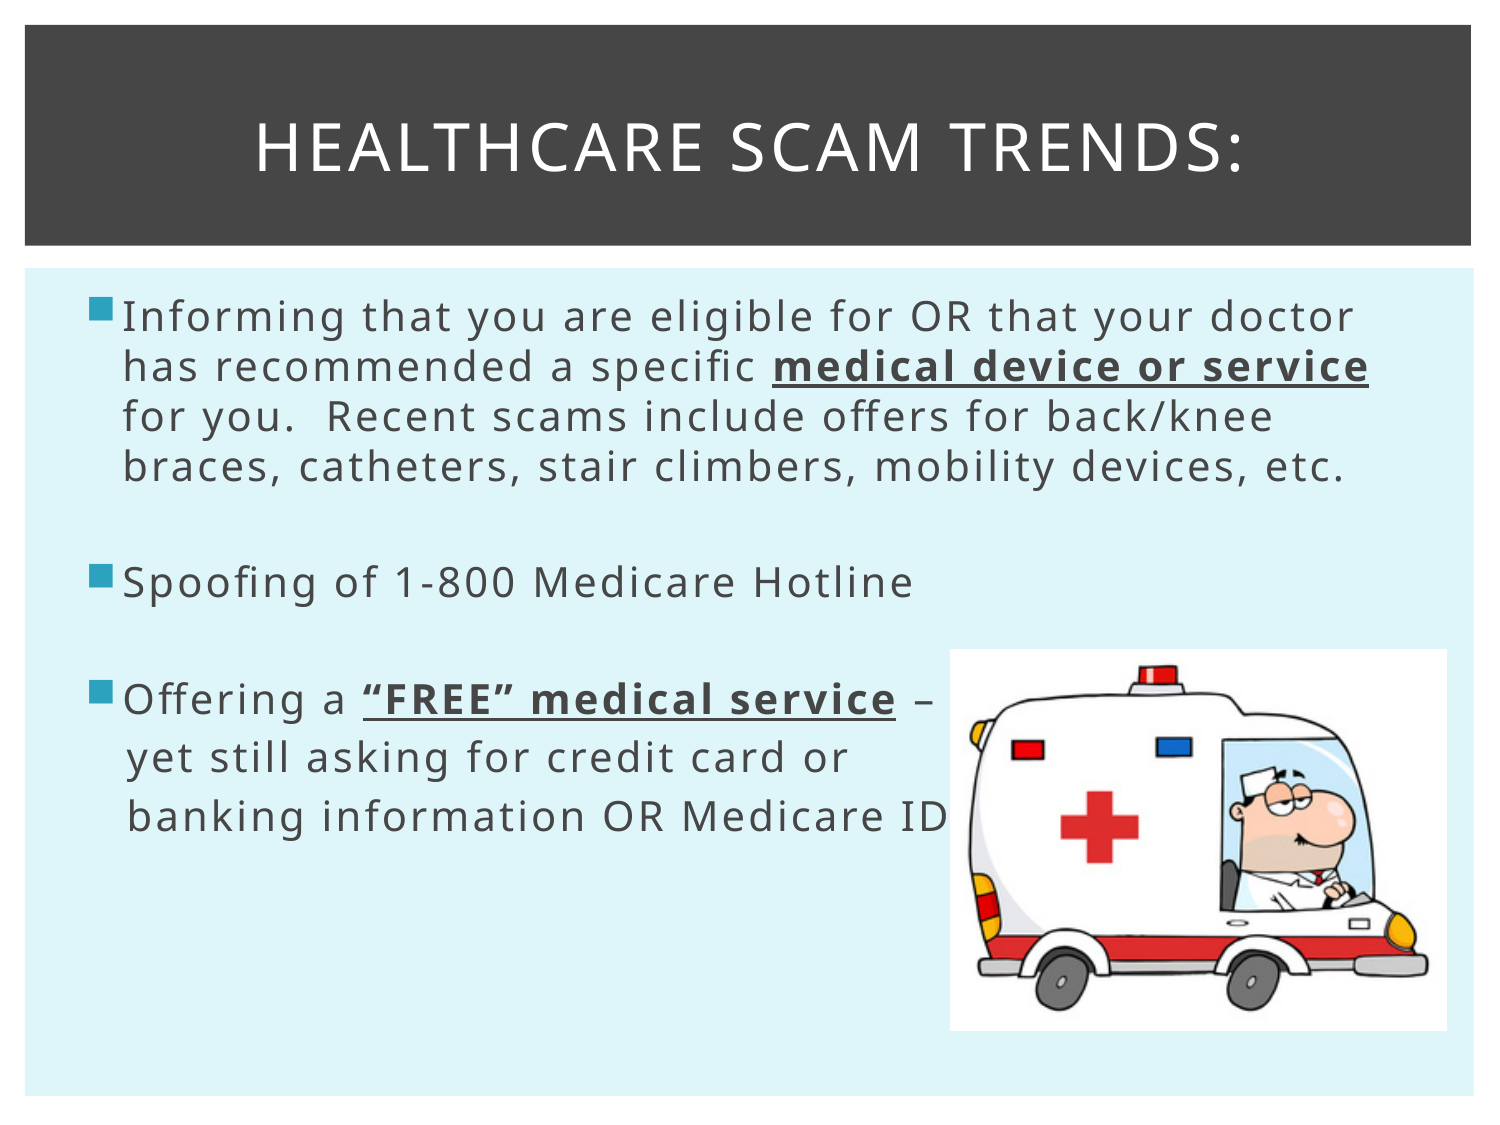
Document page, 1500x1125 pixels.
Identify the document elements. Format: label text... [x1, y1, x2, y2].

list Informing that you are eligible for OR that your doctor has recommended a specific medical device or service for you. Recent scams include offers for back/knee braces, catheters, stair climbers, mobility devices, etc. Spoofing of 1-800 Medicare Hotline Offering a “FREE” medical service – yet still asking for credit card or banking information OR Medicare ID. [62, 281, 1442, 1050]
title Healthcare Scam Trends: [62, 58, 1438, 232]
picture [949, 649, 1447, 1032]
